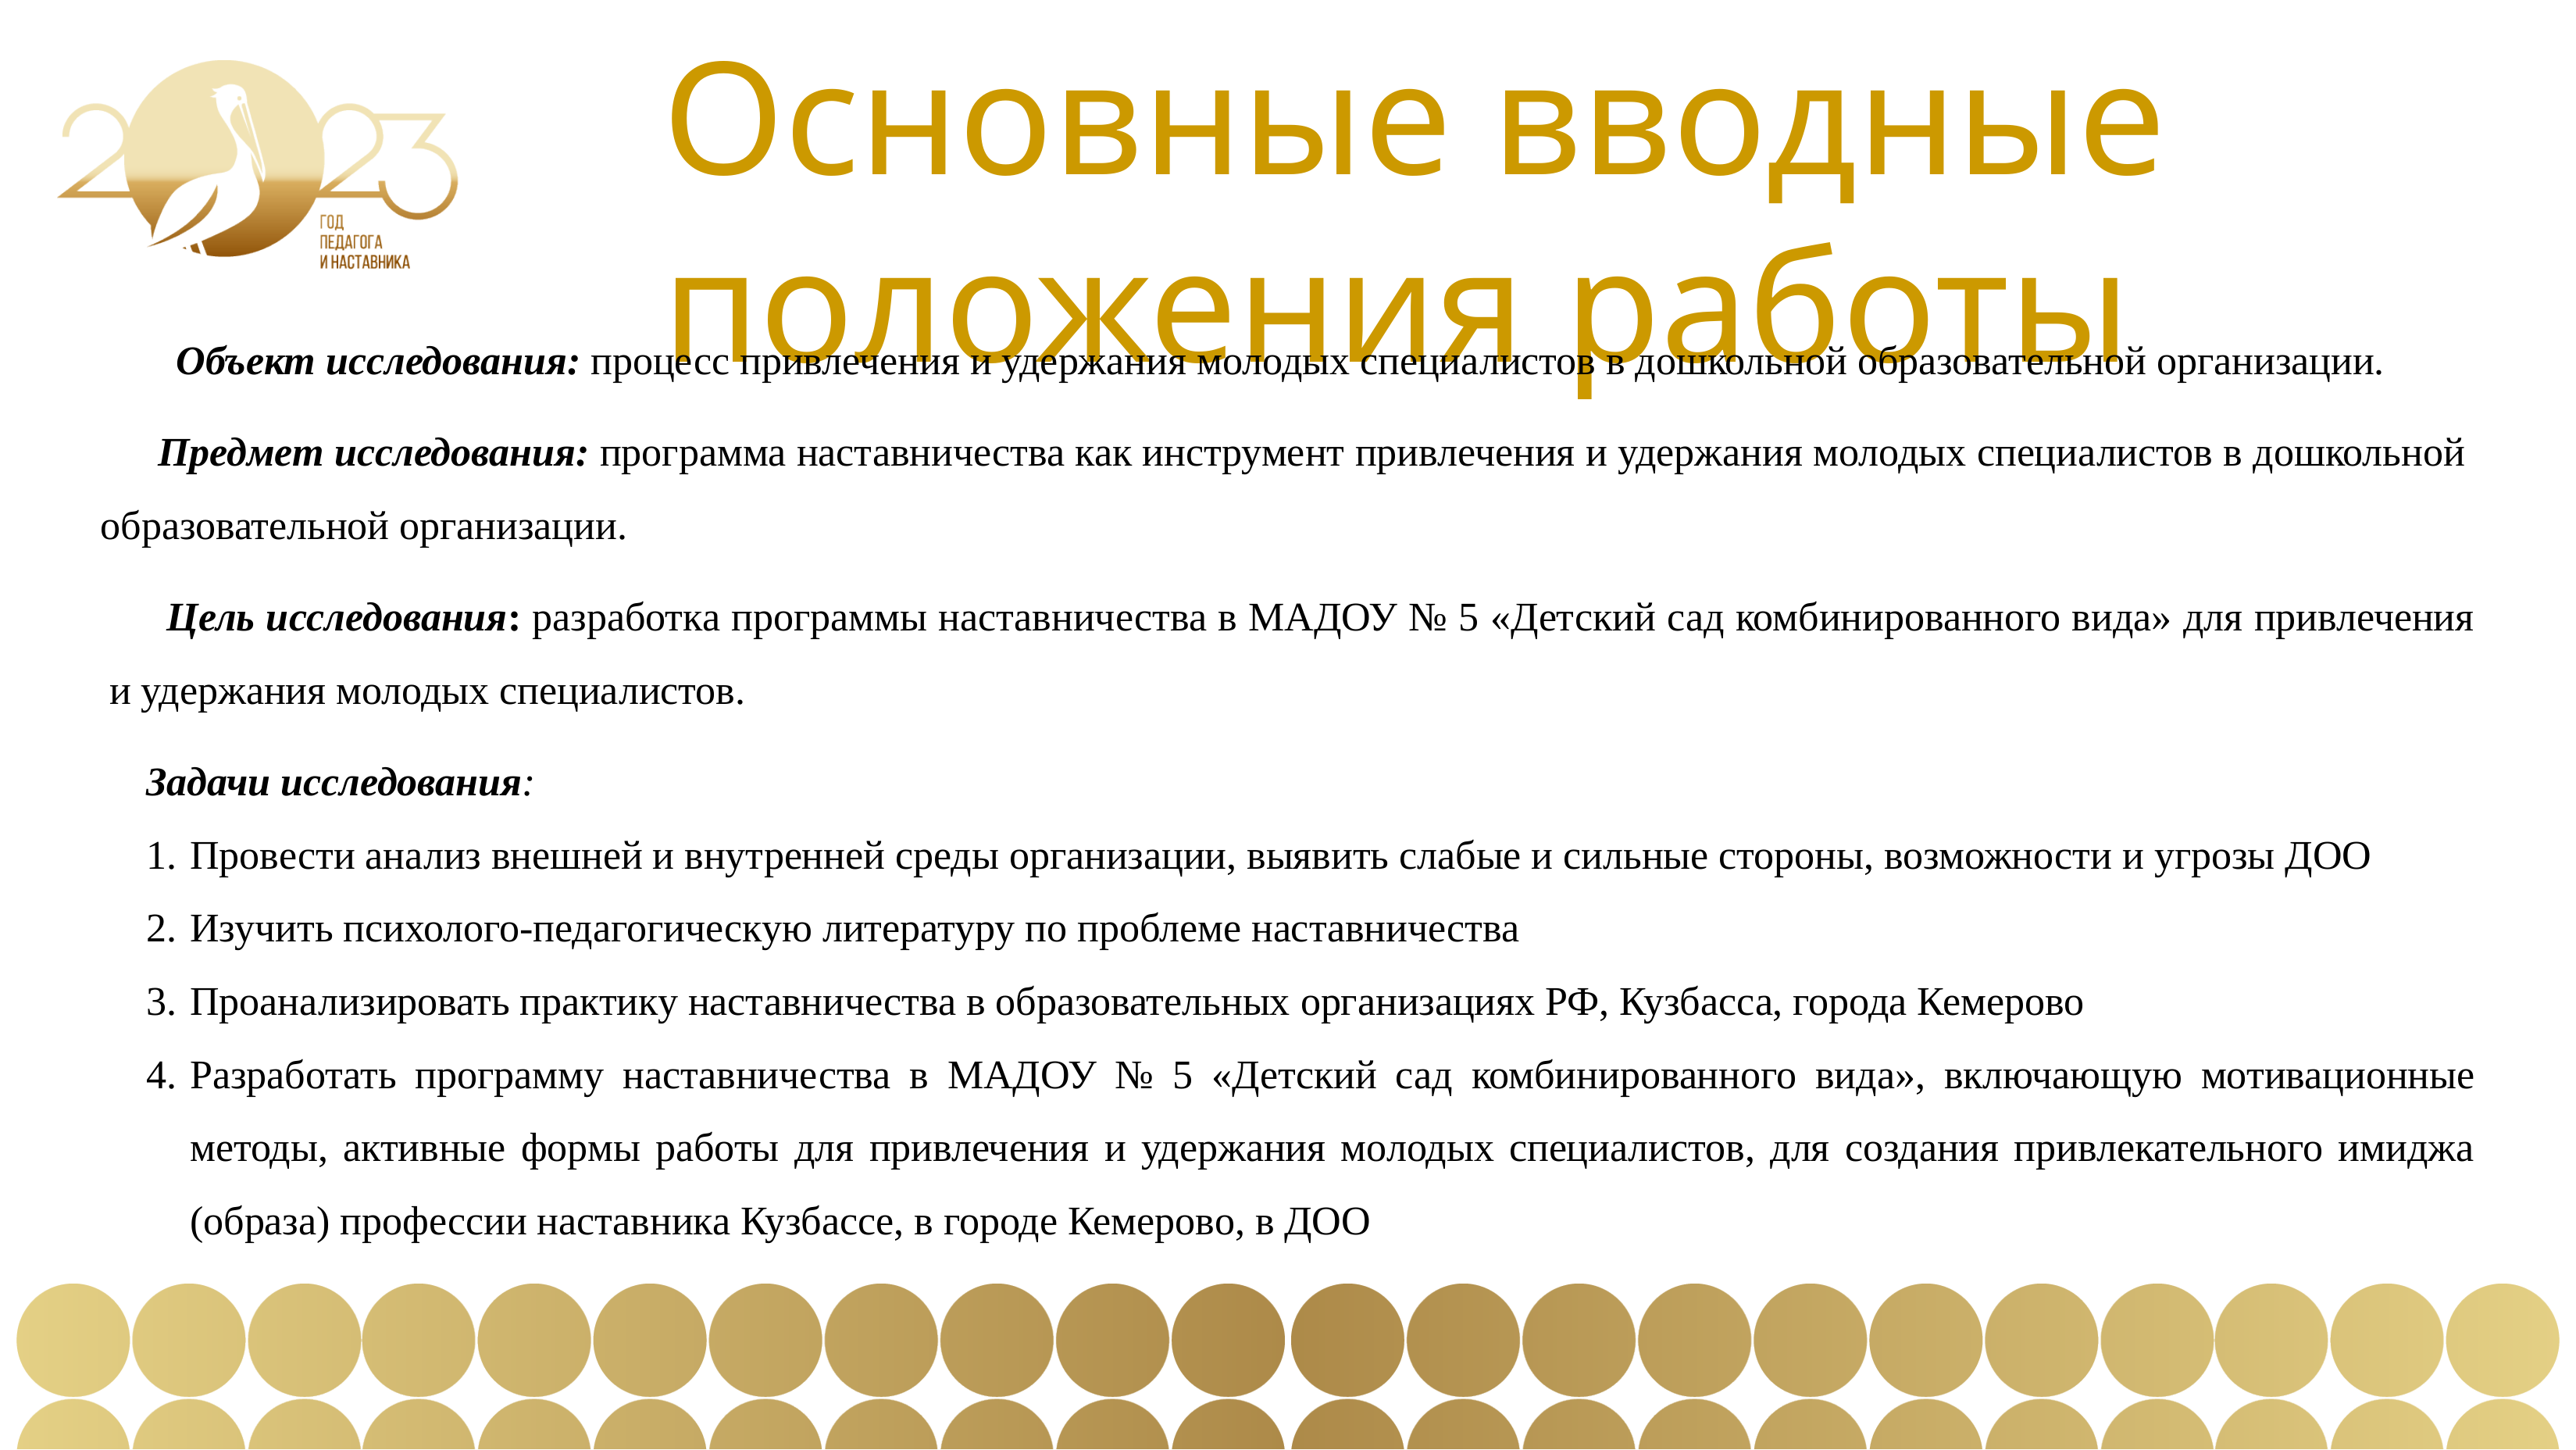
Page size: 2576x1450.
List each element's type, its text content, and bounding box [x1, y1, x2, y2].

picture [16, 1283, 1285, 1450]
picture [1291, 1283, 2560, 1450]
text_box Цель исследования: разработка программы наставничества в МАДОУ № 5 «Детский сад комбинированного вида» для привлечения и удержания молодых специалистов. [98, 559, 2488, 718]
picture [57, 60, 458, 270]
text_box Предмет исследования: программа наставничества как инструмент привлечения и удержания молодых специалистов в дошкольной образовательной организации. [88, 395, 2478, 640]
text_box Задачи исследования: Провести анализ внешней и внутренней среды организации, выявить слабые и сильные стороны, возможности и угрозы ДОО Изучить психолого-педагогическую литературу по проблеме наставничества Проанализировать практику наставничества в образовательных организациях РФ, Кузбасса, города Кемерово Разработать программу наставничества в МАДОУ № 5 «Детский сад комбинированного вида», включающую мотивационные методы, активные формы работы для привлечения и удержания молодых специалистов, для создания привлекательного имиджа (образа) профессии наставника Кузбассе, в городе Кемерово, в ДОО [134, 724, 2488, 1249]
text_box Объект исследования: процесс привлечения и удержания молодых специалистов в дошкольной образовательной организации. [107, 303, 2478, 388]
text_box Основные вводные положения работы [145, 388, 2245, 394]
text_box Основные вводные положения работы [145, 16, 2245, 303]
